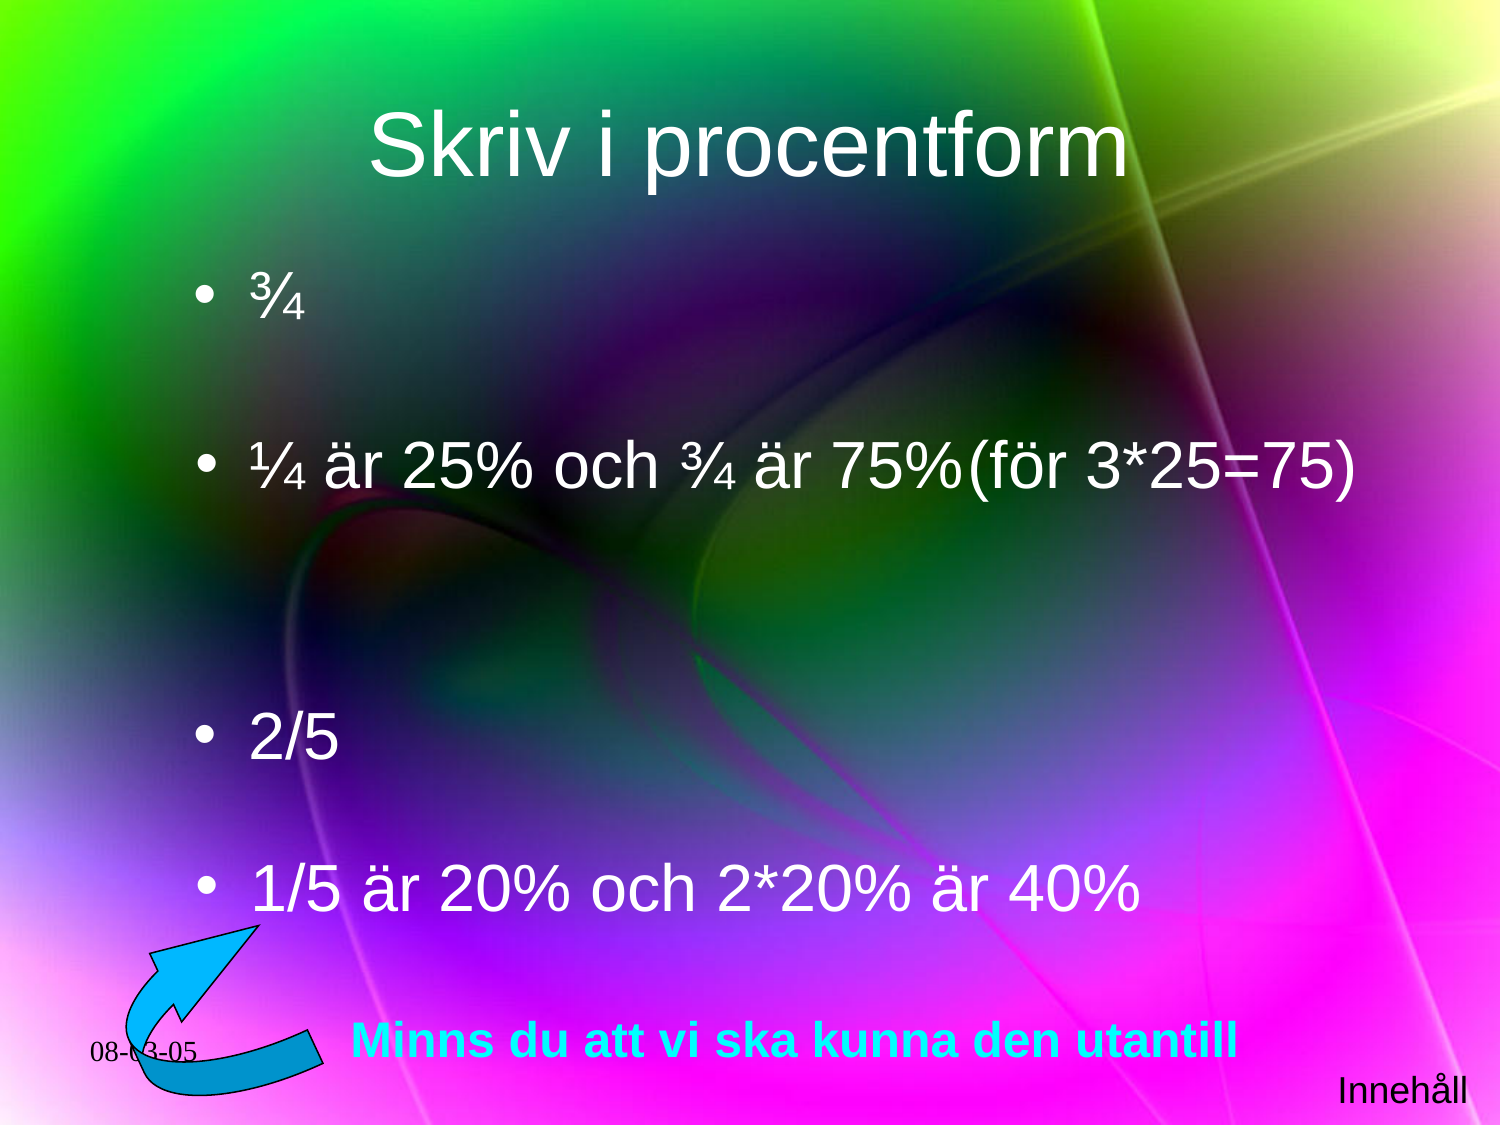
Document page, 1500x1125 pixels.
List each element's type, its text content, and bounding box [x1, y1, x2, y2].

text_box [126, 925, 323, 1096]
text_box 1/5 är 20% och 2*20% är 40% [180, 852, 1187, 953]
picture [0, 0, 1500, 1125]
text_box 2/5 [193, 704, 443, 801]
text_box ¼ är 25% och ¾ är 75% (för 3*25=75)‏ [195, 432, 1436, 539]
text_box Minns du att vi ska kunna den utantill [335, 1011, 1255, 1076]
title Skriv i procentform [112, 45, 1388, 251]
list ¾ [193, 263, 431, 374]
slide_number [75, 1024, 424, 1102]
